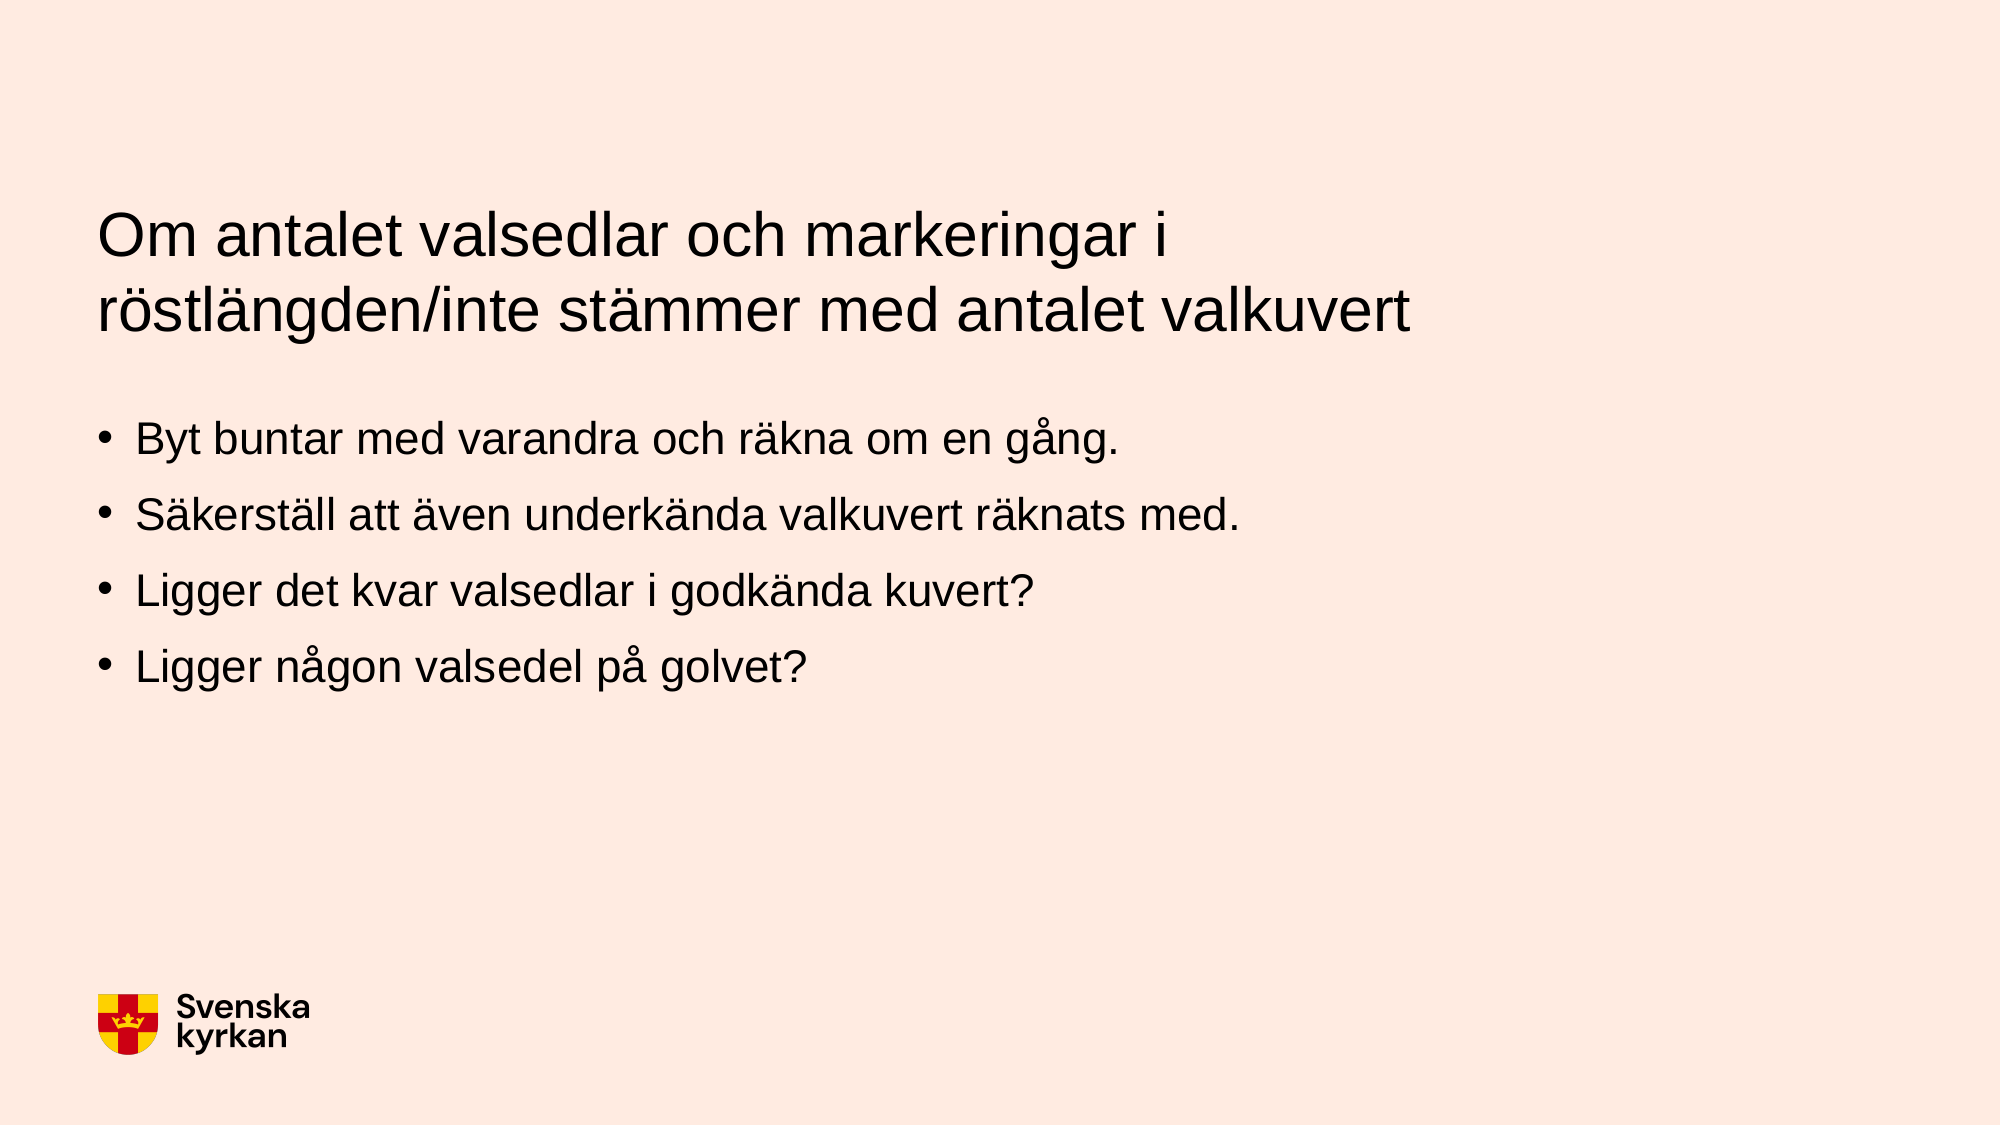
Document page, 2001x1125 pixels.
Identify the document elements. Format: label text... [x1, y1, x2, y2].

list Byt buntar med varandra och räkna om en gång. Säkerställ att även underkända valkuvert räknats med. Ligger det kvar valsedlar i godkända kuvert? Ligger någon valsedel på golvet? [97, 408, 1437, 876]
picture [78, 974, 329, 1075]
title Om antalet valsedlar och markeringar i röstlängden/inte stämmer med antalet valkuvert [97, 160, 1609, 344]
